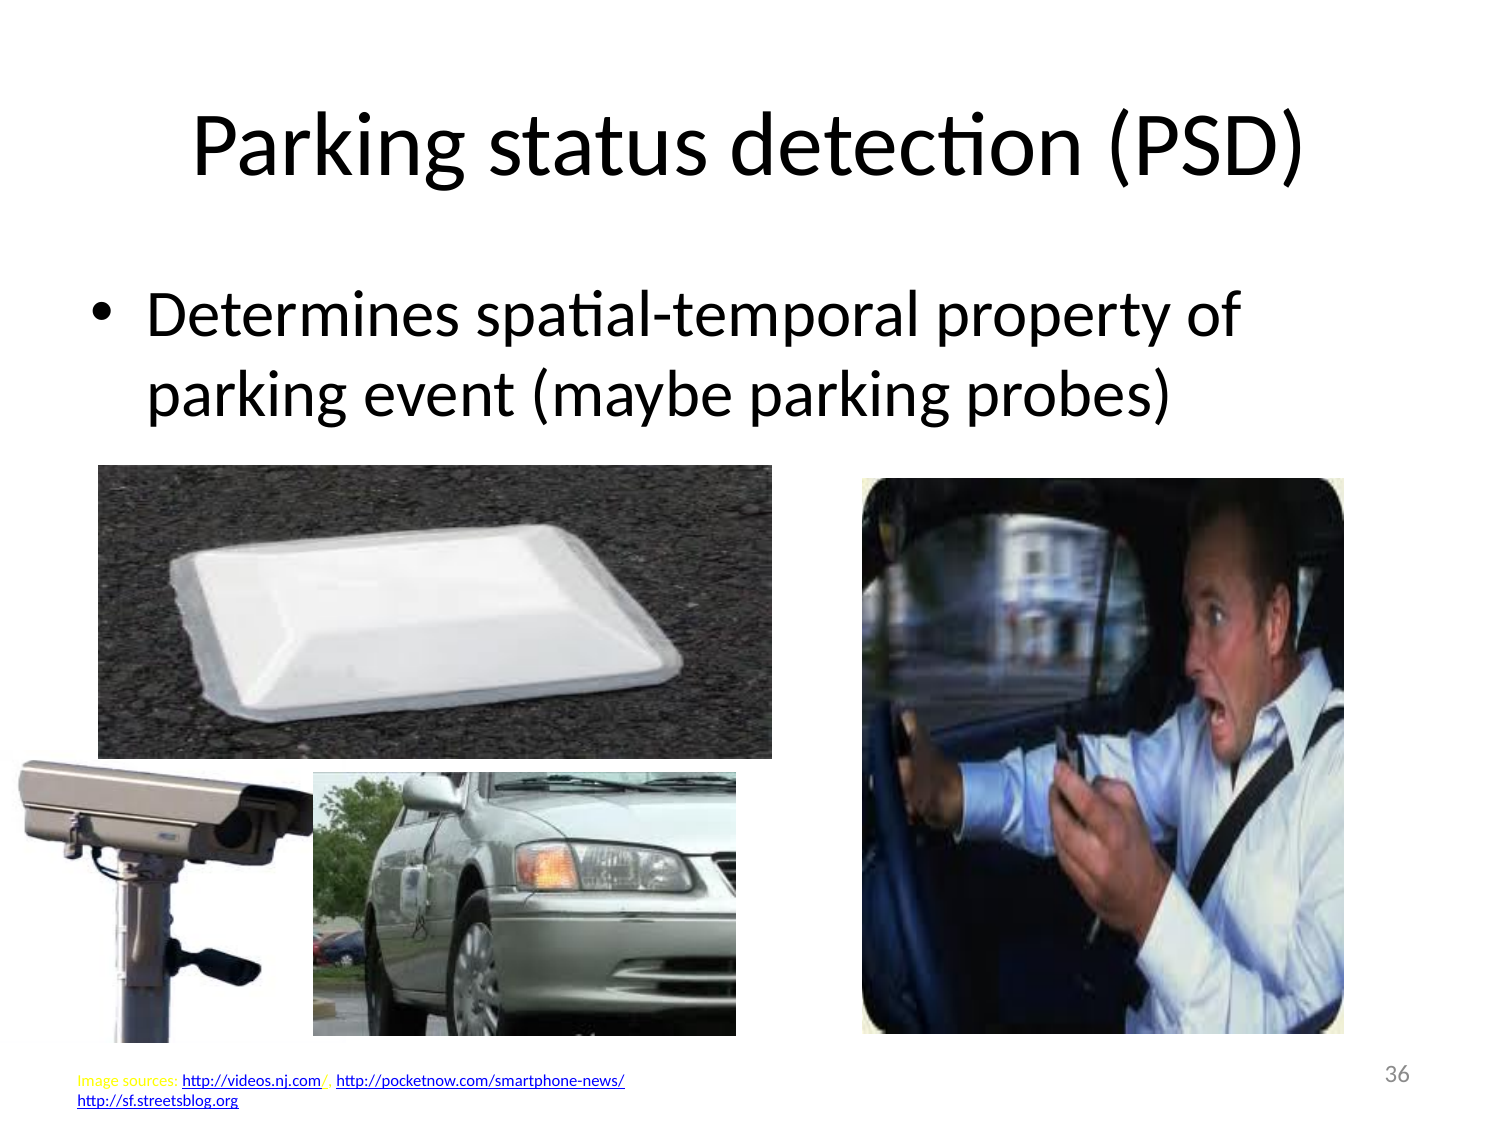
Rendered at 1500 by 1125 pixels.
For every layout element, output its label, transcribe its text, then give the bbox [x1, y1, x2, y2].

picture [862, 478, 1345, 1034]
slide_number 36 [1074, 1042, 1425, 1103]
title Parking status detection (PSD) [75, 45, 1425, 233]
text_box Image sources: http://videos.nj.com/, http://pocketnow.com/smartphone-news/ http://sf.streetsblog.org [62, 1062, 647, 1118]
list Determines spatial-temporal property of parking event (maybe parking probes) [75, 262, 1425, 1005]
picture [0, 464, 772, 1043]
